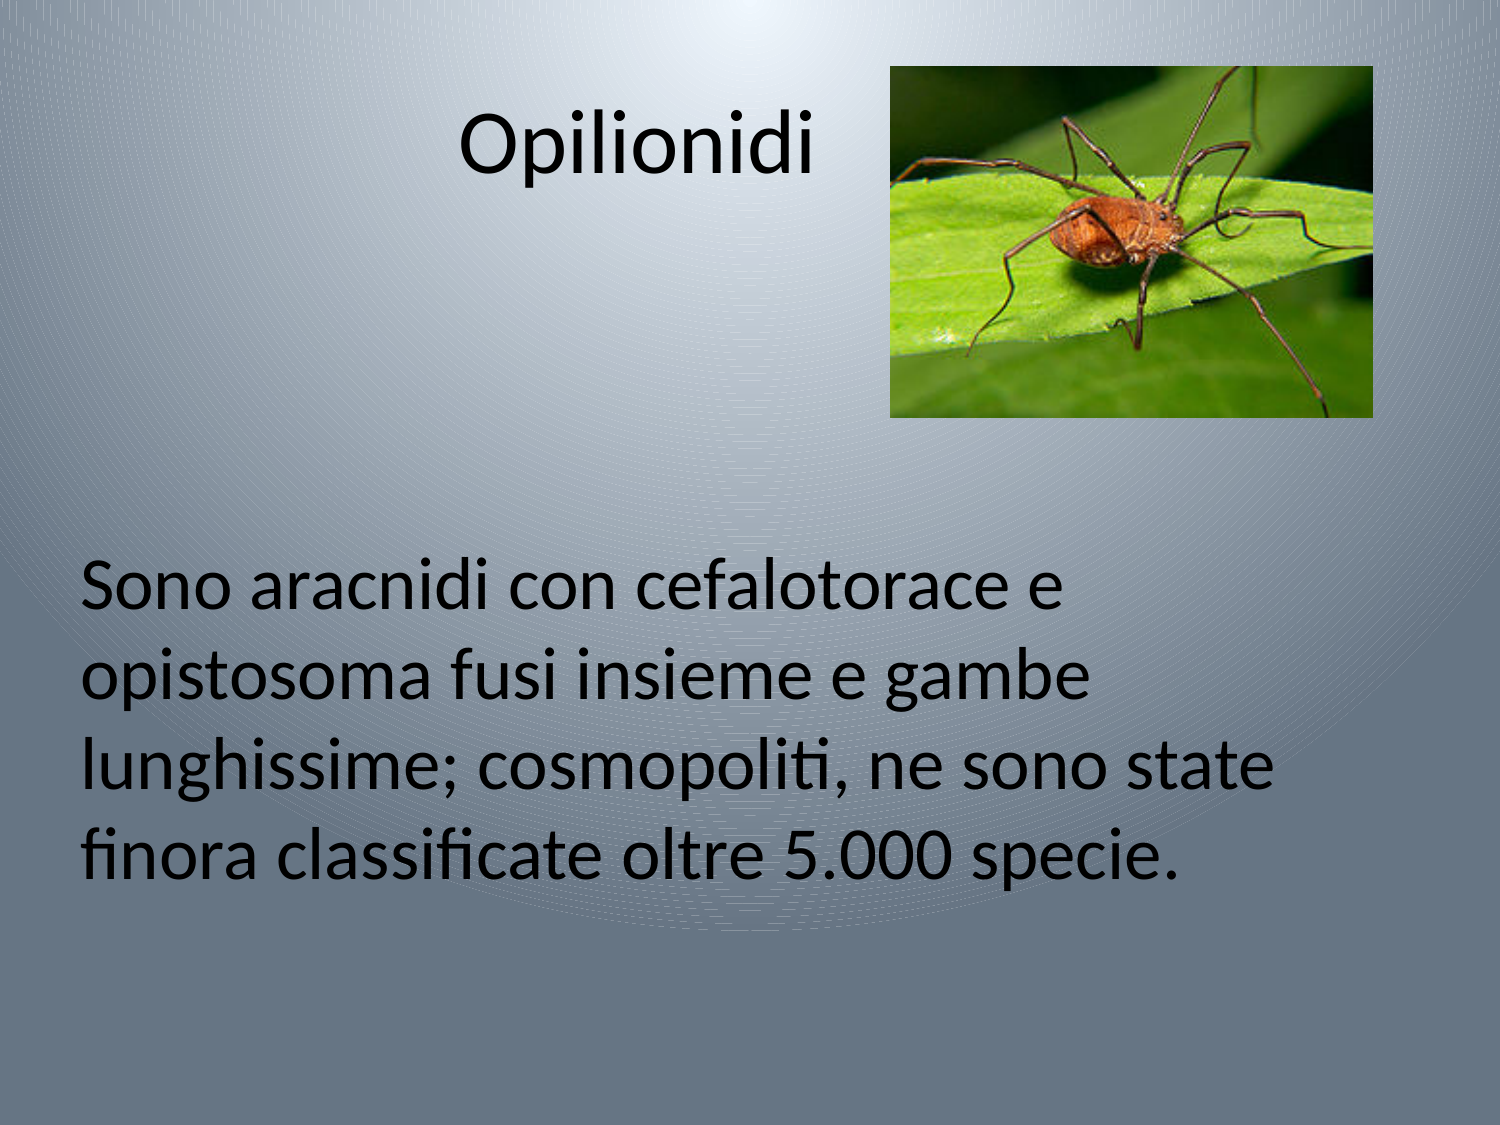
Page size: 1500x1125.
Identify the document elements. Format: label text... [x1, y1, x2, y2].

picture [889, 66, 1374, 419]
title Opilionidi [41, 42, 1235, 231]
list Sono aracnidi con cefalotorace e opistosoma fusi insieme e gambe lunghissime; cosmopoliti, ne sono state finora classificate oltre 5.000 specie. [64, 527, 1415, 1035]
